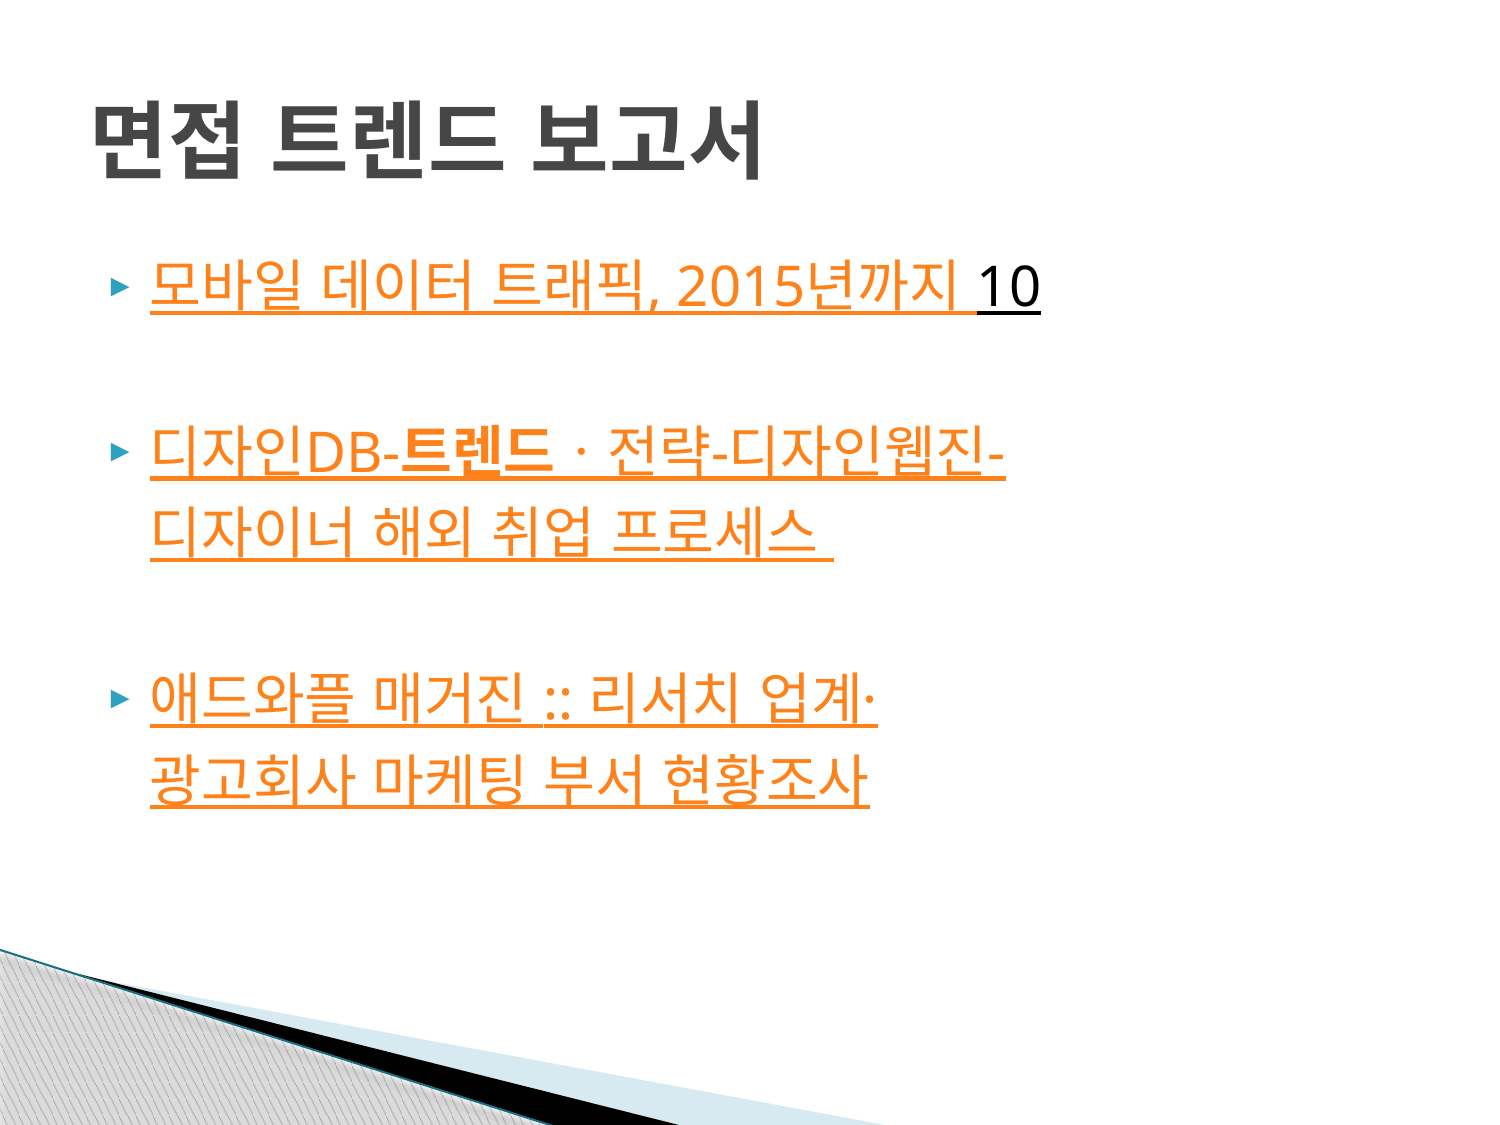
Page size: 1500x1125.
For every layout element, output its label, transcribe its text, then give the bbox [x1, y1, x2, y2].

title 면접 트렌드 보고서 [75, 45, 1425, 233]
list 모바일 데이터 트래픽, 2015년까지 10 디자인DB-트렌드ㆍ전략-디자인웹진-디자이너 해외 취업 프로세스 애드와플 매거진 :: 리서치 업계·광고회사 마케팅 부서 현황조사 [75, 243, 1425, 986]
